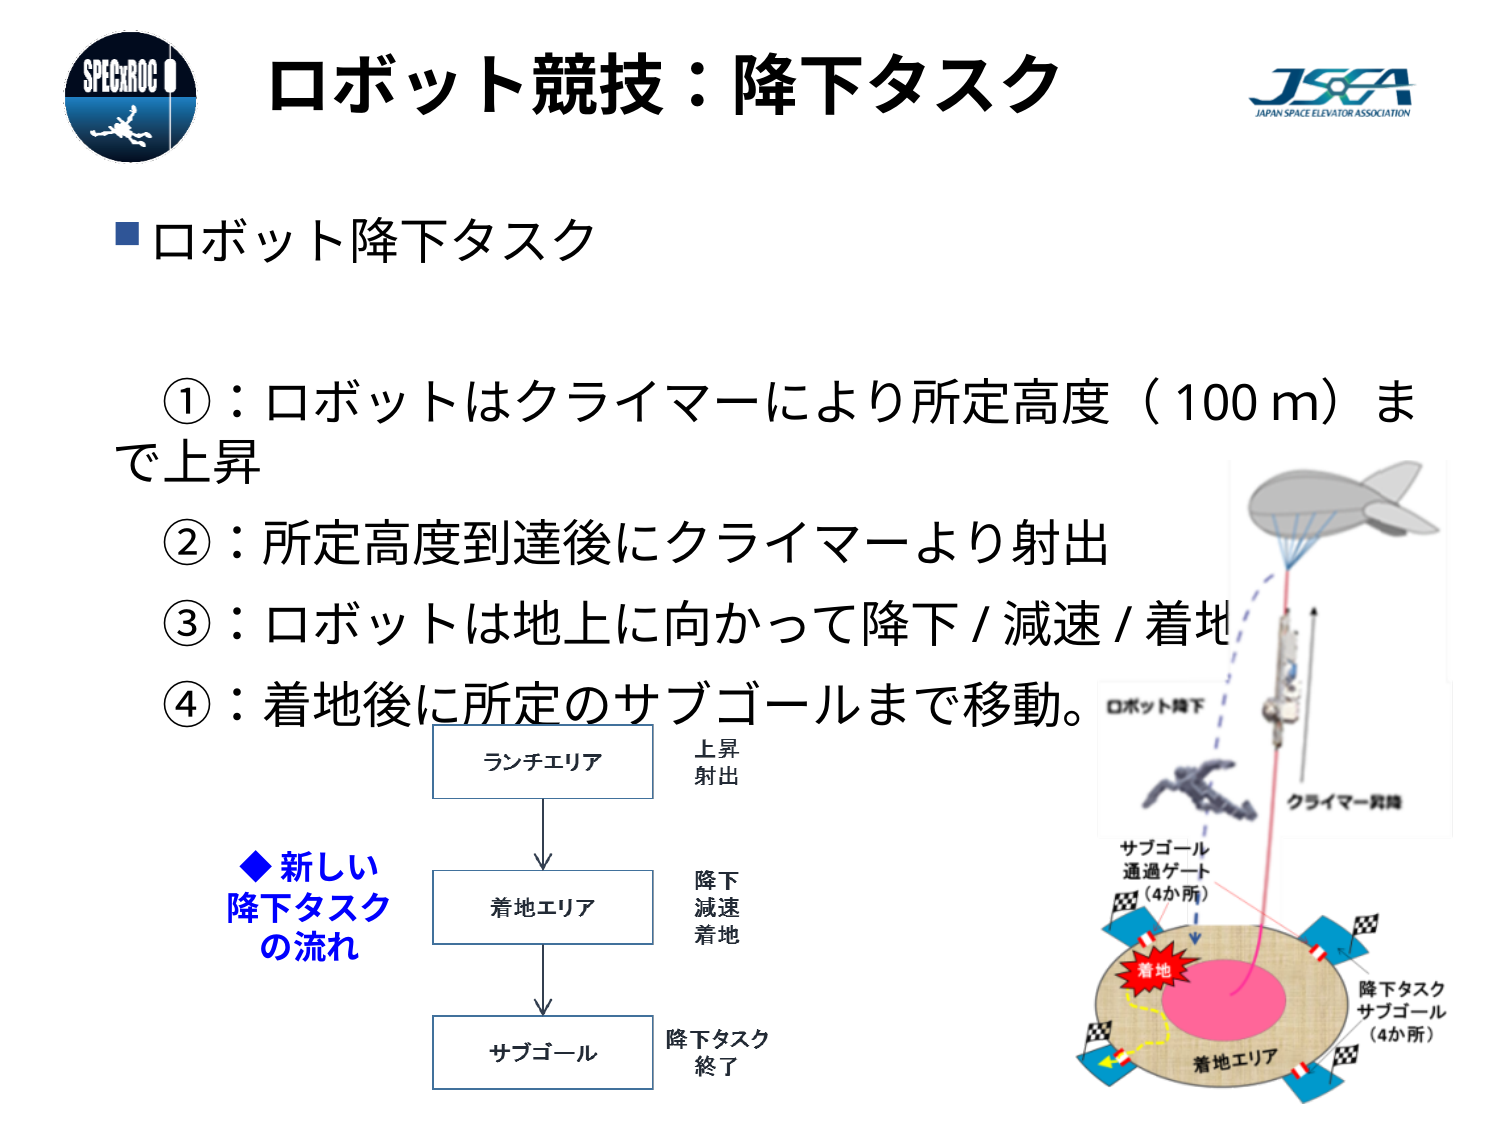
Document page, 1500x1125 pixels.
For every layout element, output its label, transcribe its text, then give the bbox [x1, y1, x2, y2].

title ロボット競技：降下タスク [249, 59, 1292, 117]
list ロボット降下タスク ①：ロボットはクライマーにより所定高度（100ｍ）まで上昇 ②：所定高度到達後にクライマーより射出 ③：ロボットは地上に向かって降下/減速/着地 ④：着地後に所定のサブゴールまで移動。 [97, 120, 1440, 926]
text_box ◆新しい 降下タスク の流れ [186, 850, 432, 963]
picture [1061, 460, 1459, 1104]
picture [1240, 63, 1422, 120]
picture [432, 709, 805, 1104]
picture [63, 30, 198, 164]
